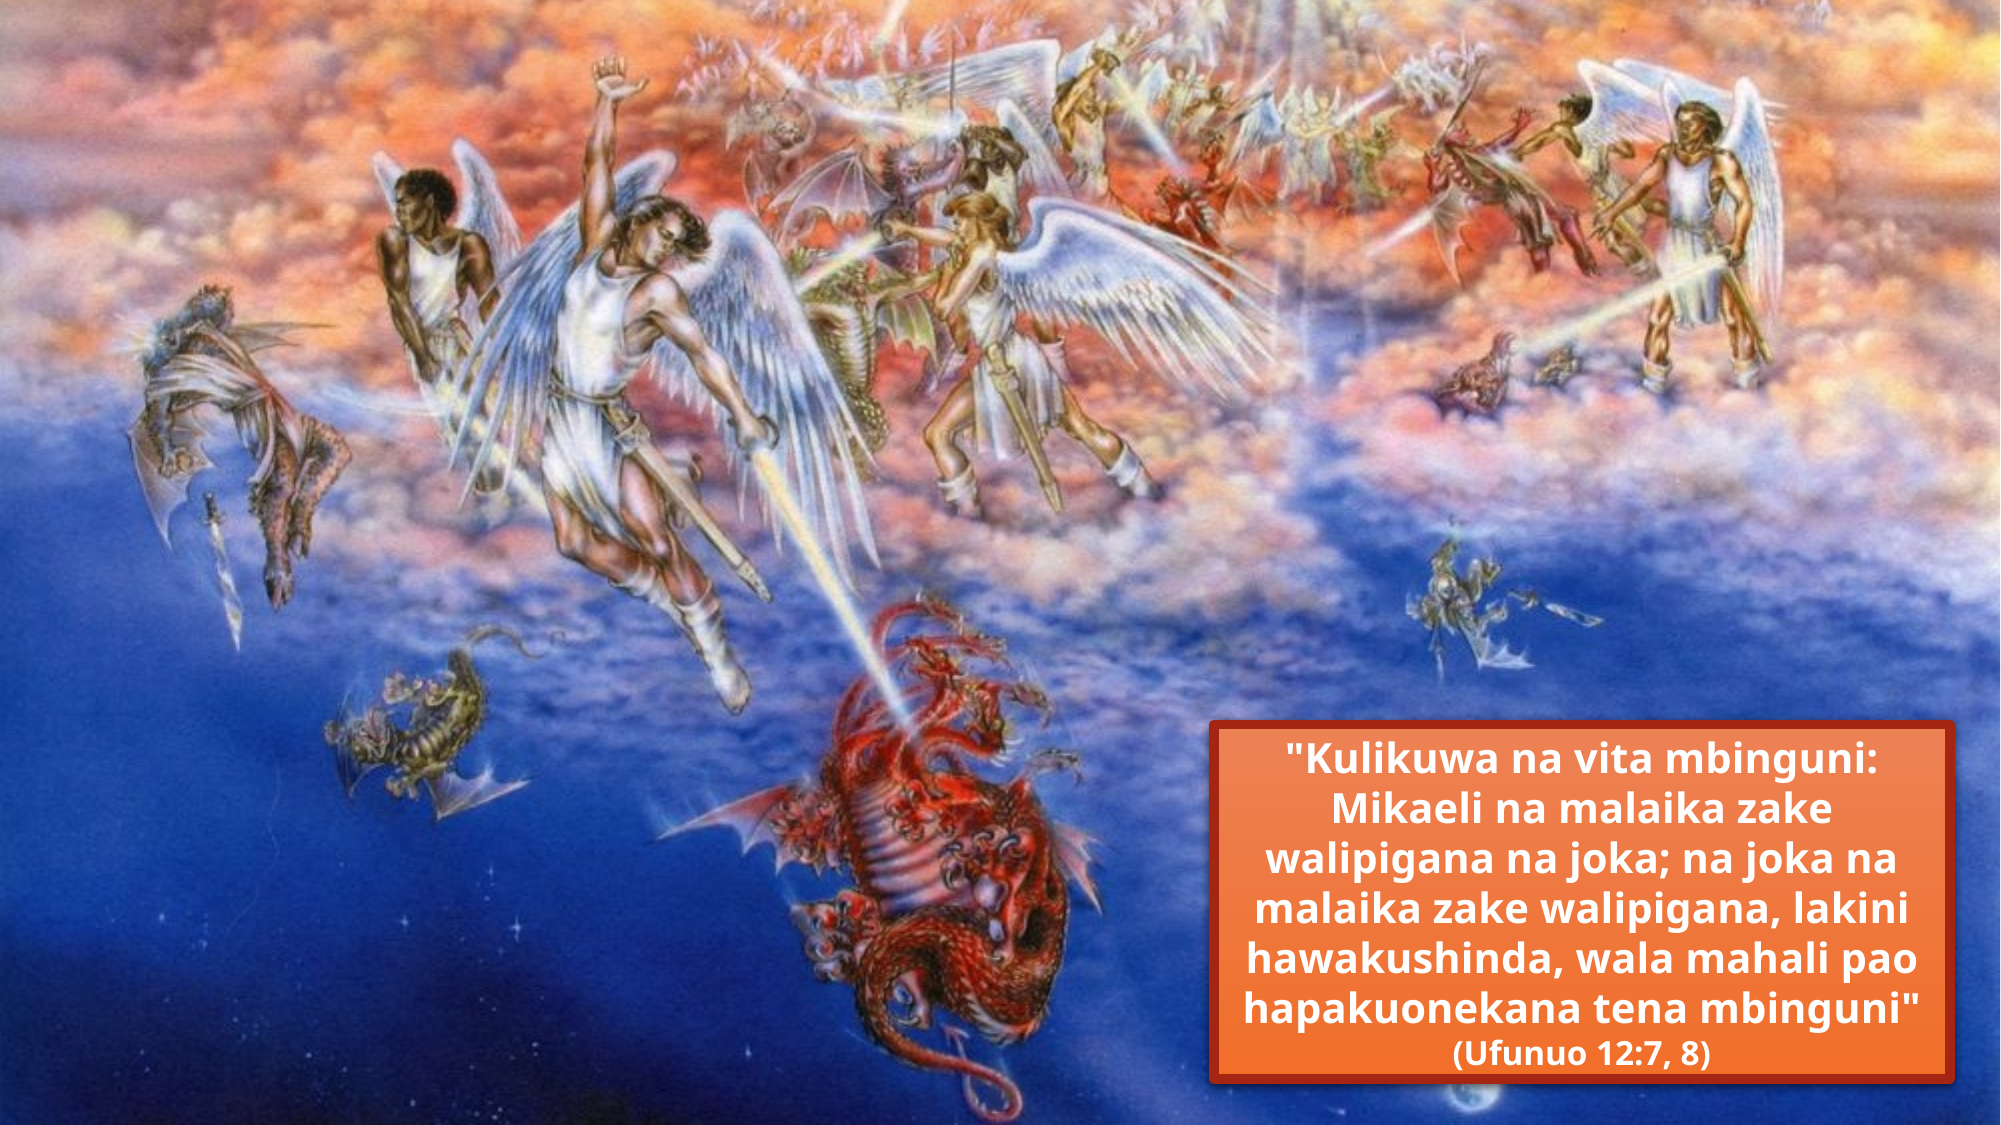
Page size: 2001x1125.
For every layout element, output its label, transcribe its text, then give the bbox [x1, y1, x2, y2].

picture [0, 0, 2001, 1125]
text_box "Kulikuwa na vita mbinguni: Mikaeli na malaika zake walipigana na joka; na joka na malaika zake walipigana, lakini hawakushinda, wala mahali pao hapakuonekana tena mbinguni" (Ufunuo 12:7, 8) [1213, 724, 1950, 1080]
